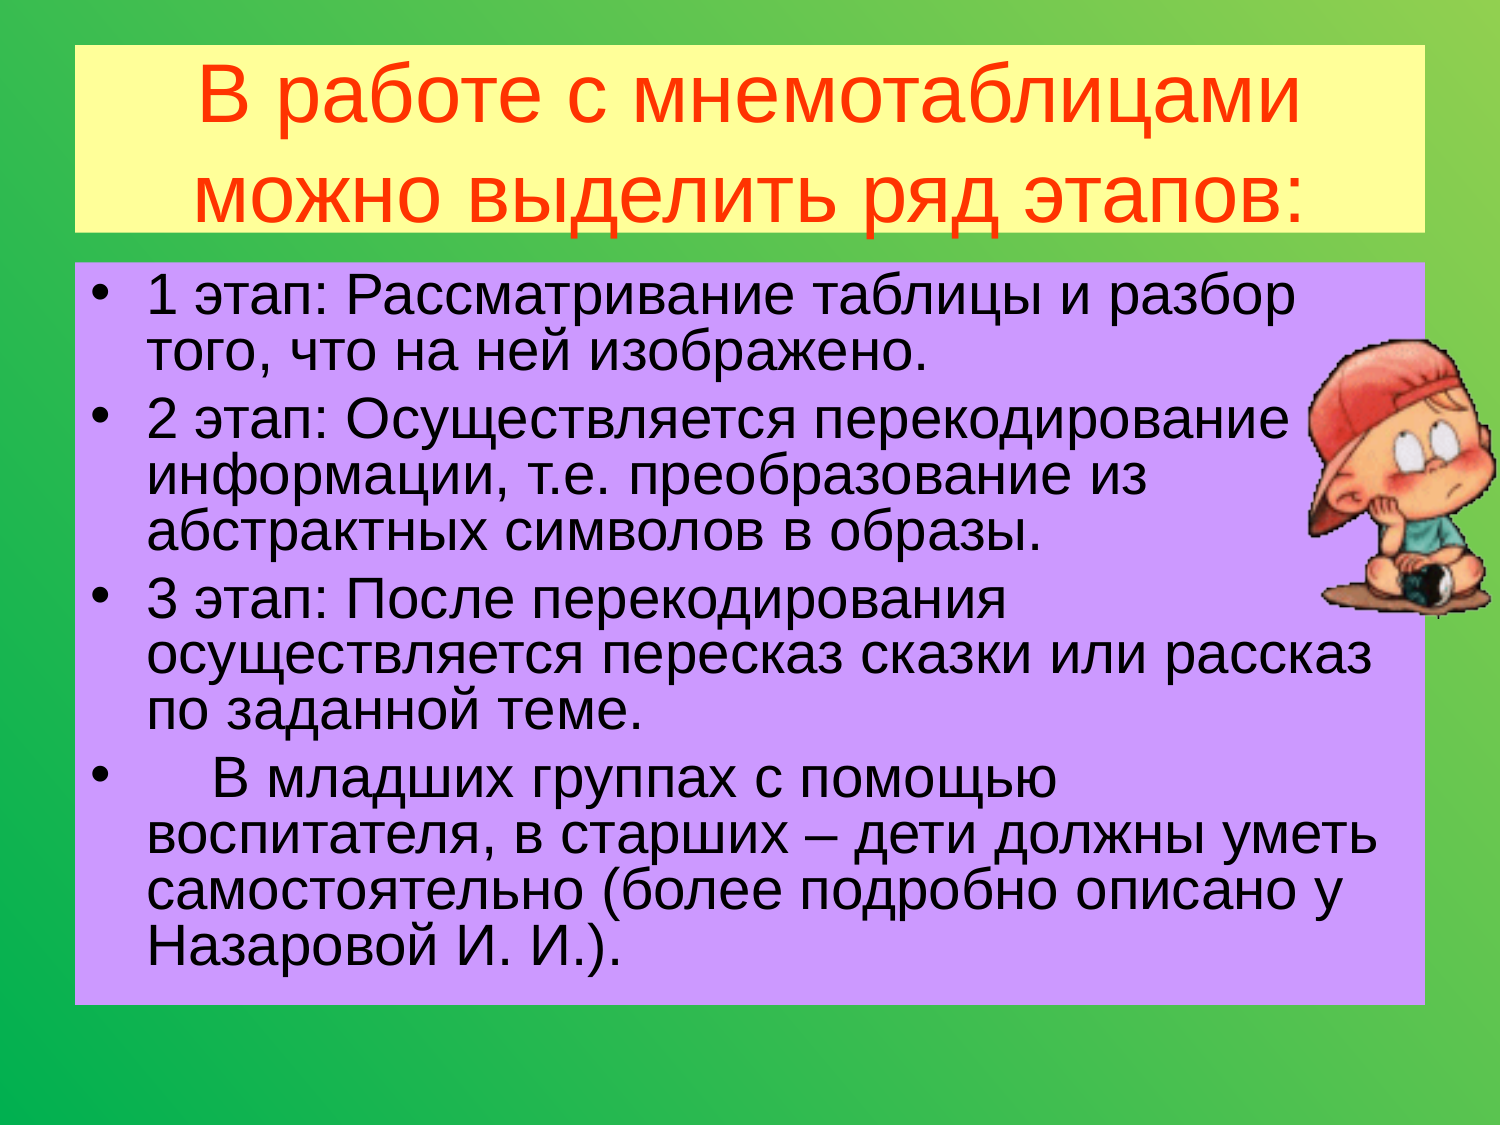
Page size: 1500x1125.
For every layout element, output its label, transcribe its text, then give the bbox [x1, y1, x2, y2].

picture [1305, 337, 1500, 620]
title В работе с мнемотаблицами можно выделить ряд этапов: [74, 44, 1426, 233]
list 1 этап: Рассматривание таблицы и разбор того, что на ней изображено. 2 этап: Осуществляется перекодирование информации, т.е. преобразование из абстрактных символов в образы. 3 этап: После перекодирования осуществляется пересказ сказки или рассказ по заданной теме. В младших группах с помощью воспитателя, в старших – дети должны уметь самостоятельно (более подробно описано у Назаровой И. И.). [74, 262, 1426, 1006]
